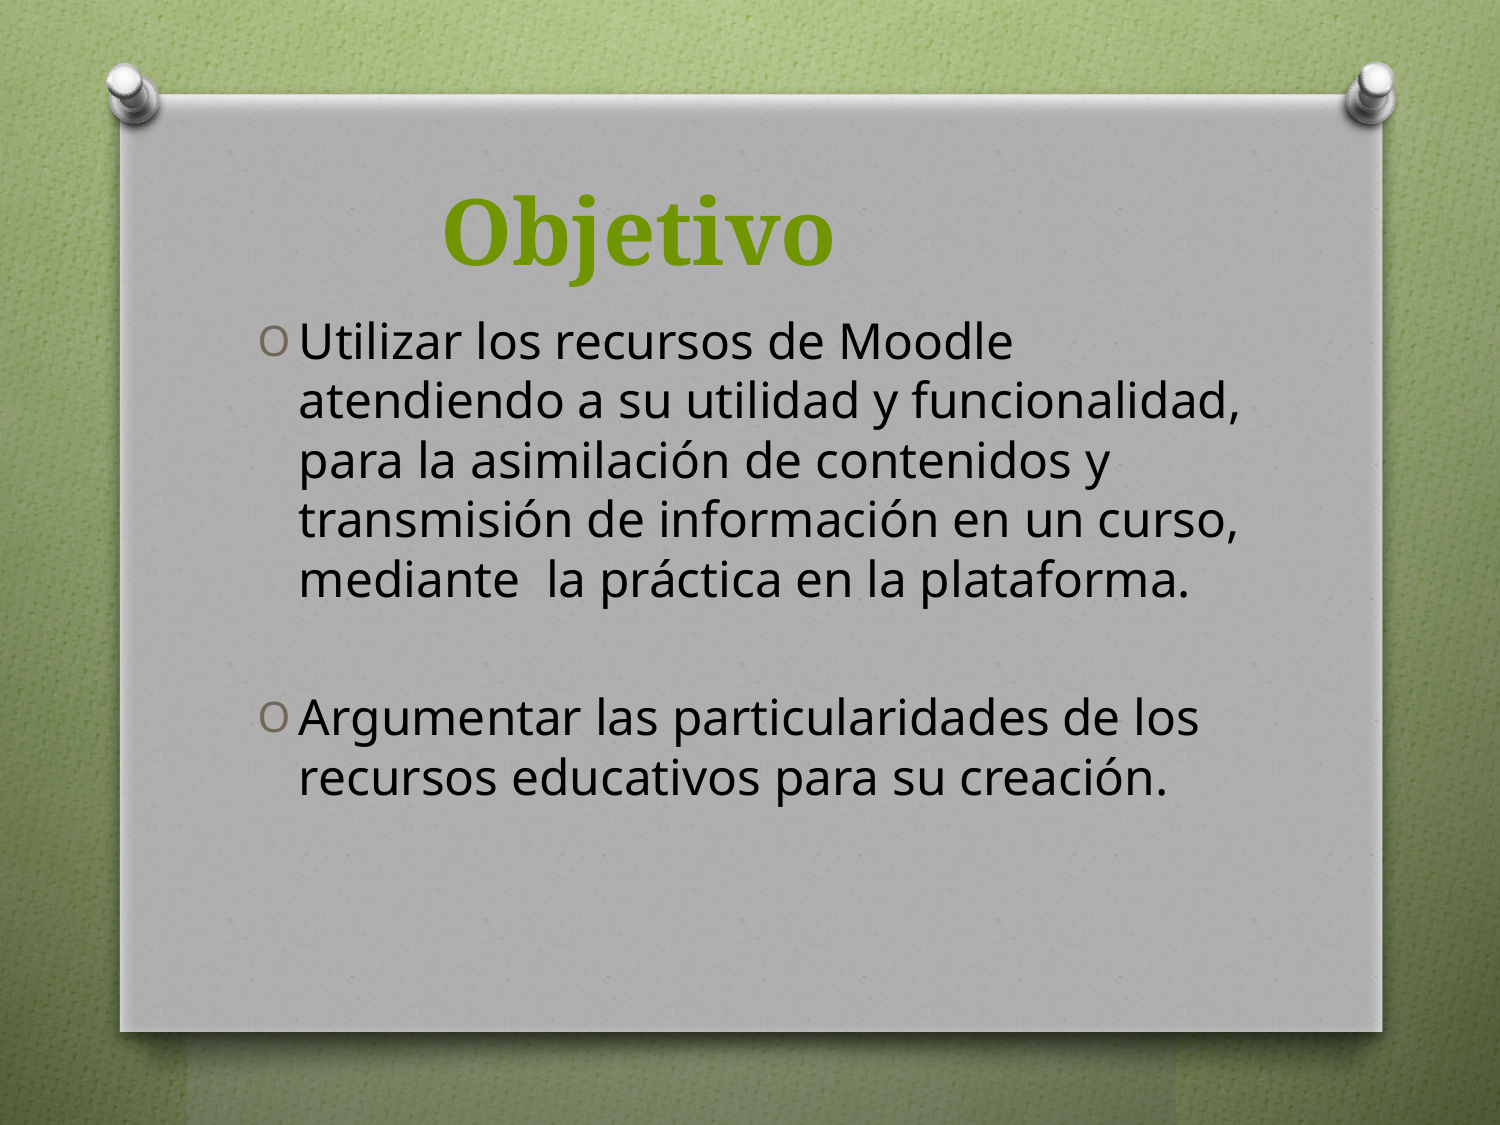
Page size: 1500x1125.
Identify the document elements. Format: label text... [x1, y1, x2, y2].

title Objetivo [269, 164, 1008, 293]
picture [1317, 35, 1439, 156]
list Utilizar los recursos de Moodle atendiendo a su utilidad y funcionalidad, para la asimilación de contenidos y transmisión de información en un curso, mediante la práctica en la plataforma. Argumentar las particularidades de los recursos educativos para su creación. [242, 302, 1260, 894]
picture [75, 29, 198, 153]
